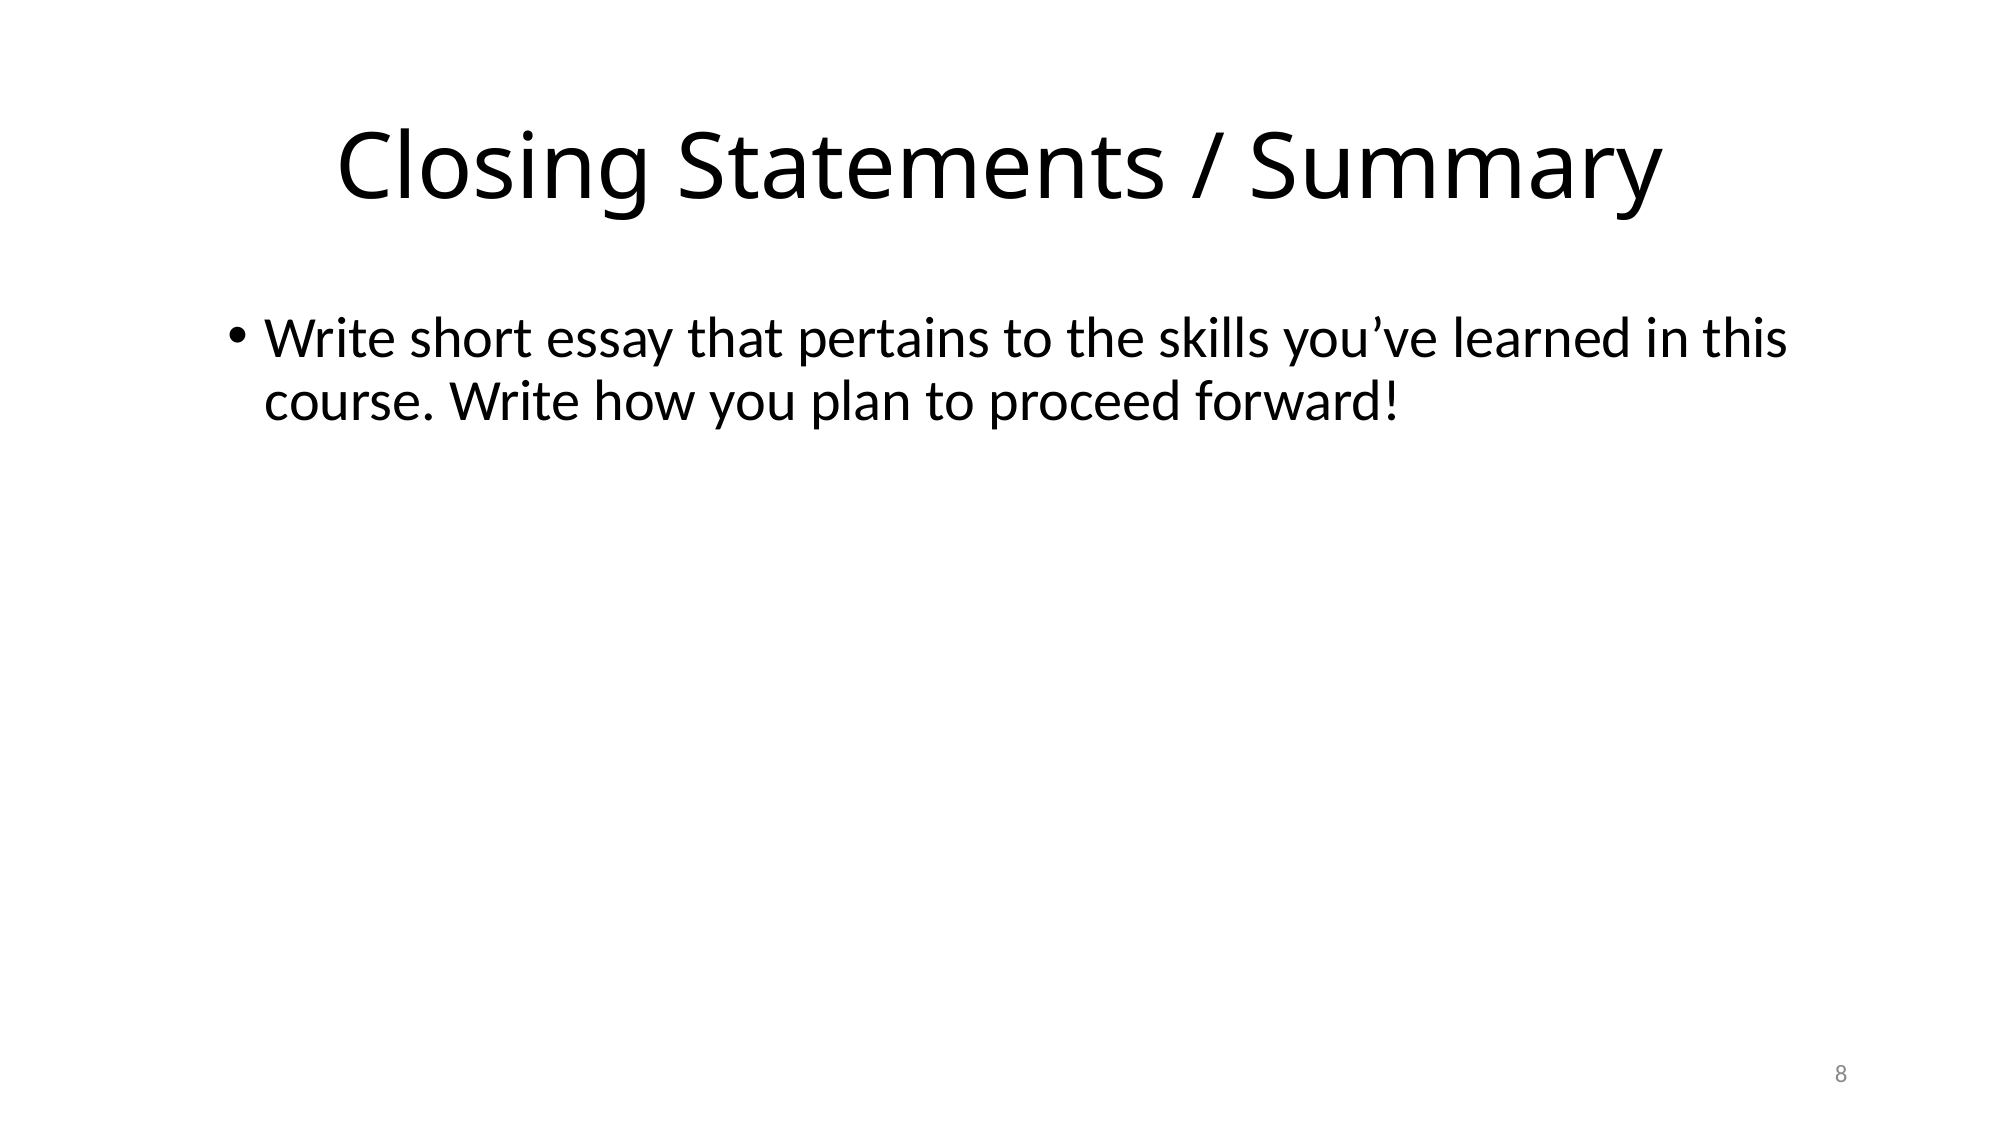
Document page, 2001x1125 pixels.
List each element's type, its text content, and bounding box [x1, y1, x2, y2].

slide_number 8 [1412, 1042, 1863, 1103]
title Closing Statements / Summary [137, 59, 1863, 278]
list Write short essay that pertains to the skills you’ve learned in this course. Write how you plan to proceed forward! [137, 299, 1863, 1014]
